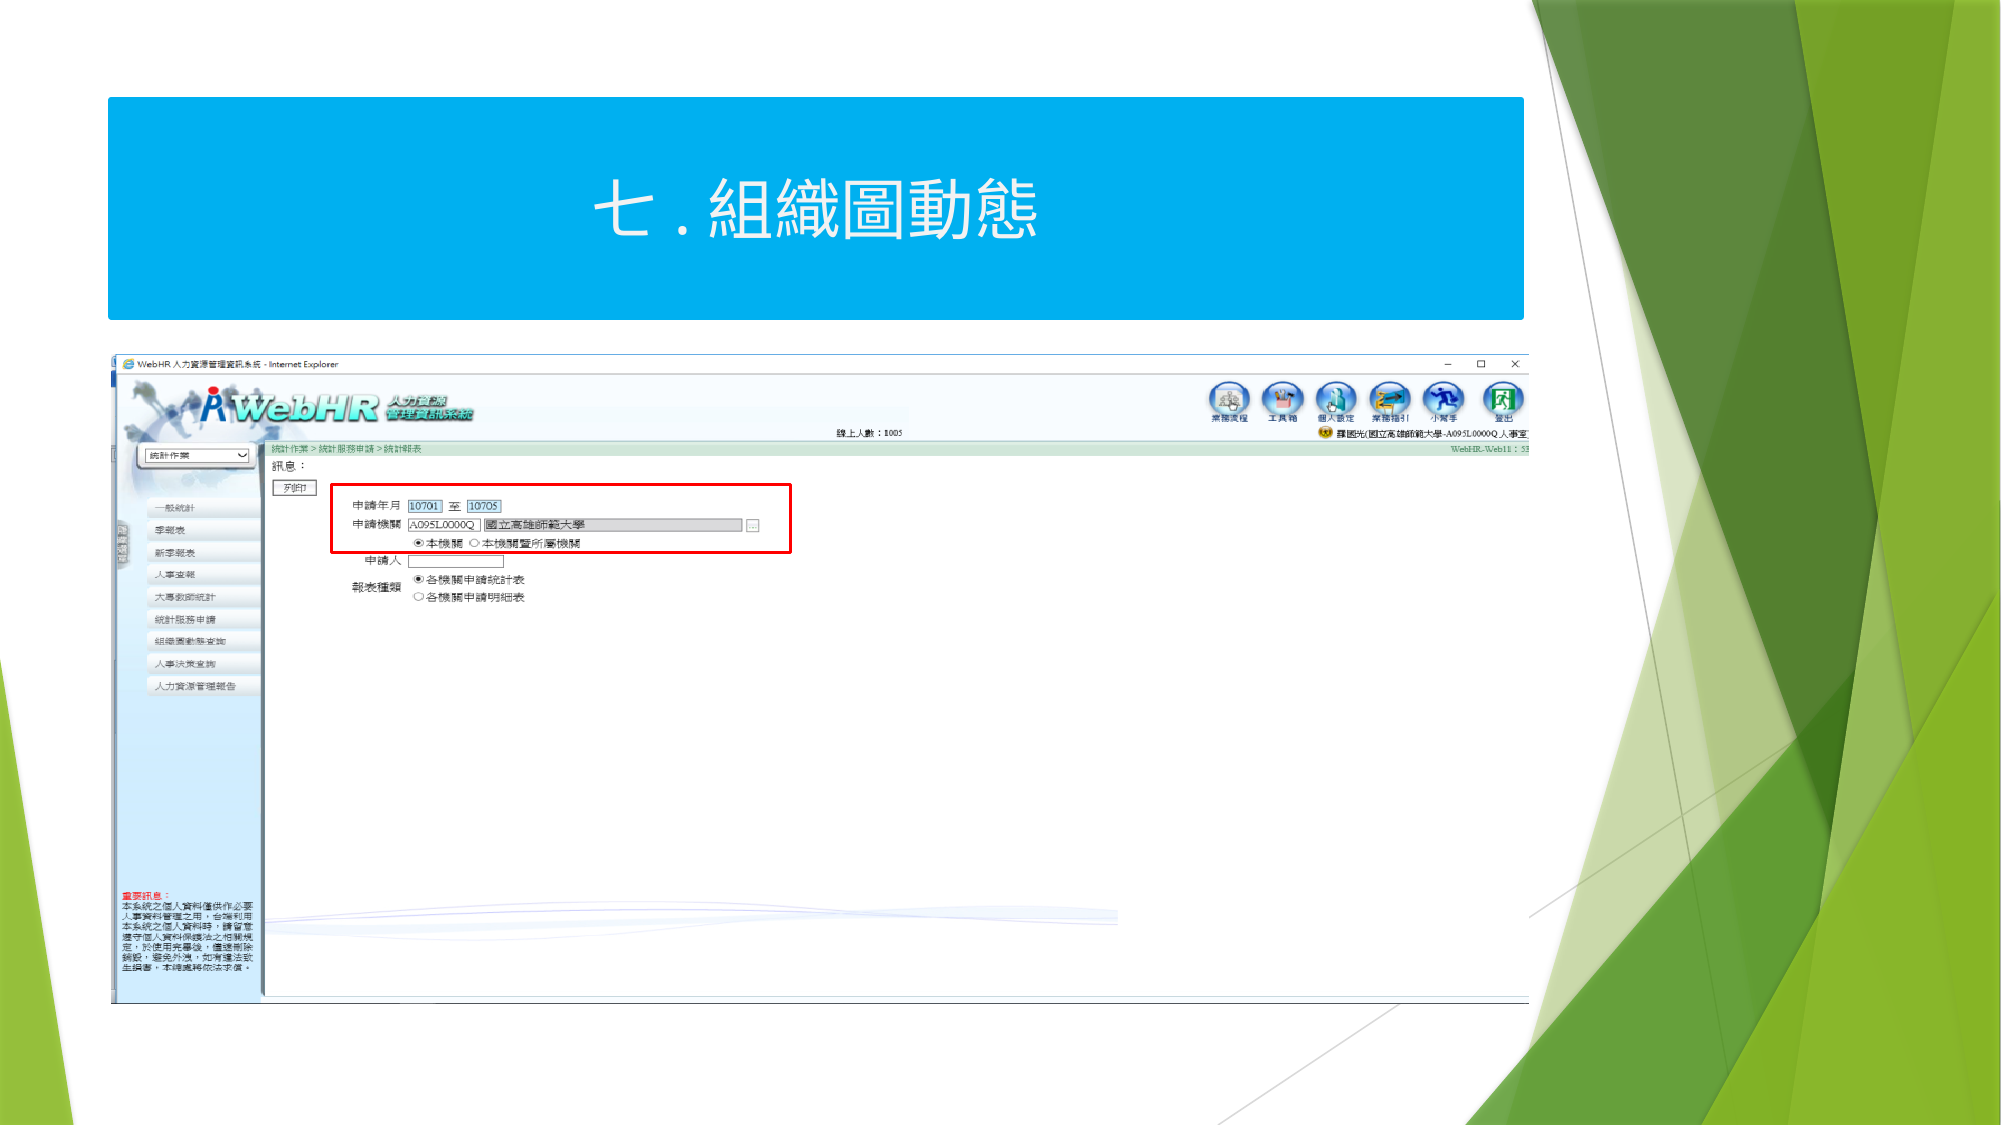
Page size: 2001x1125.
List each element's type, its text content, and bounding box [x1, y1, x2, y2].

title 七.組織圖動態 [111, 99, 1522, 317]
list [110, 353, 1529, 1005]
